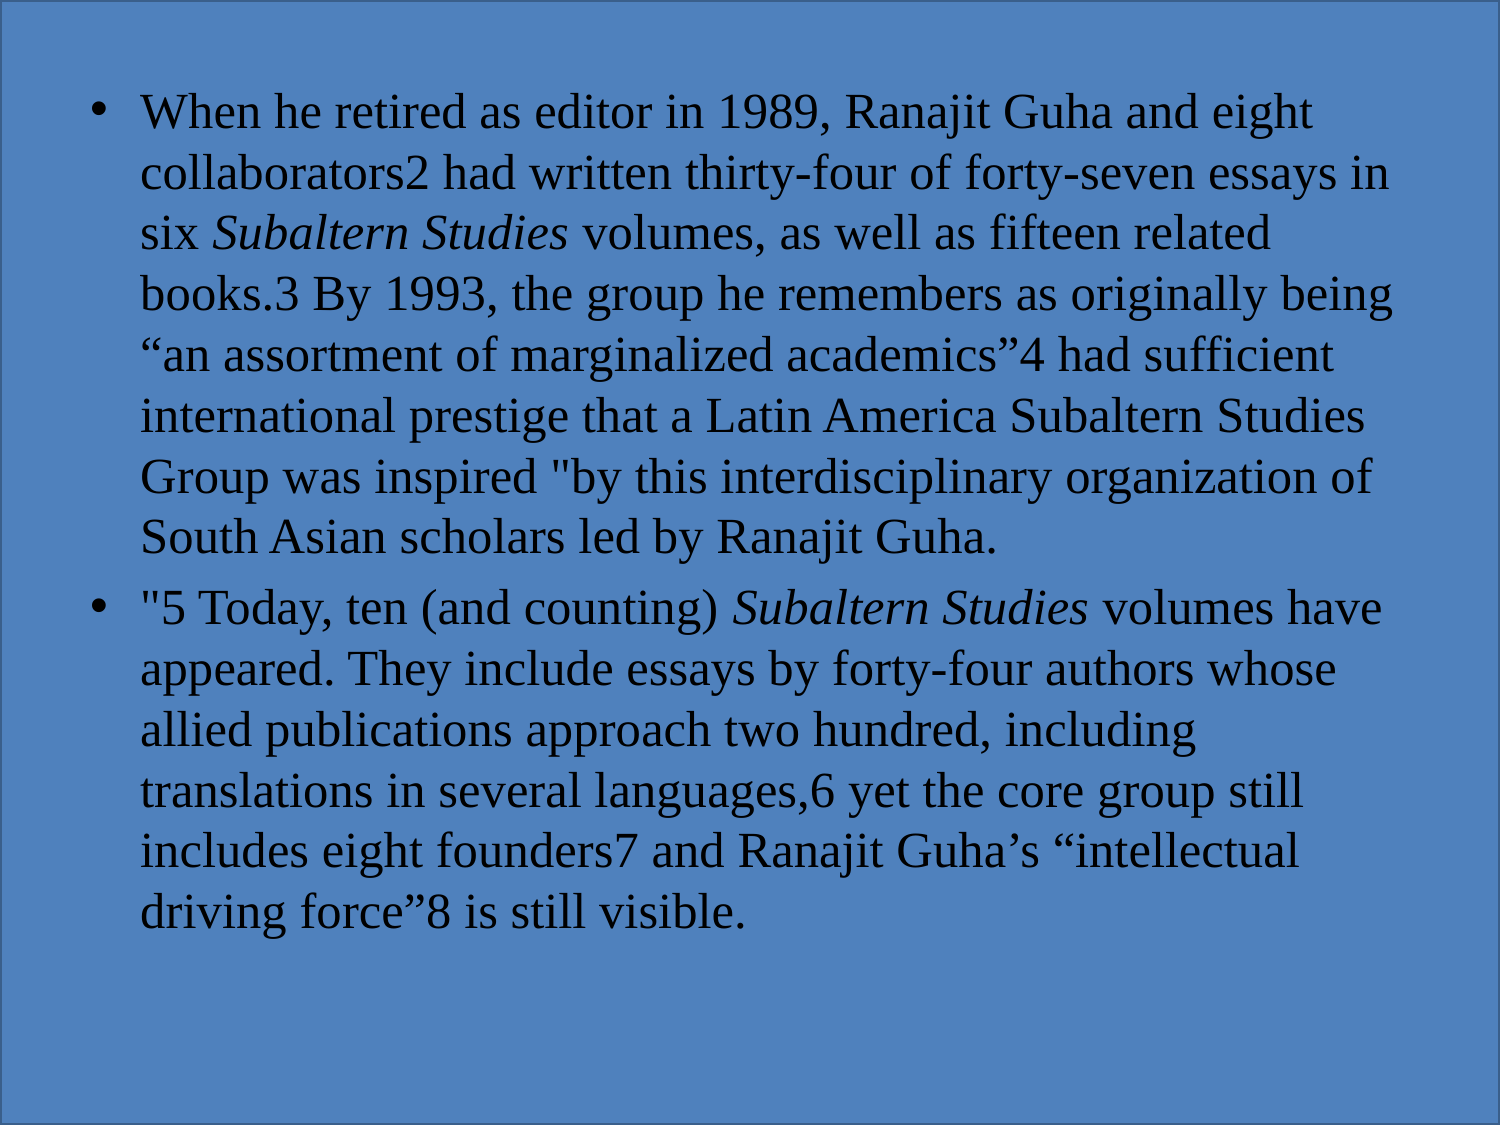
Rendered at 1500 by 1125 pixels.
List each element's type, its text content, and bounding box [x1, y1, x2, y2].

list When he retired as editor in 1989, Ranajit Guha and eight collaborators2 had written thirty-four of forty-seven essays in six Subaltern Studies volumes, as well as fifteen related books.3 By 1993, the group he remembers as originally being “an assortment of marginalized academics”4 had sufficient international prestige that a Latin America Subaltern Studies Group was inspired "by this interdisciplinary organization of South Asian scholars led by Ranajit Guha. "5 Today, ten (and counting) Subaltern Studies volumes have appeared. They include essays by forty-four authors whose allied publications approach two hundred, including translations in several languages,6 yet the core group still includes eight founders7 and Ranajit Guha’s “intellectual driving force”8 is still visible. [75, 70, 1425, 1005]
text_box [0, 0, 1500, 1125]
